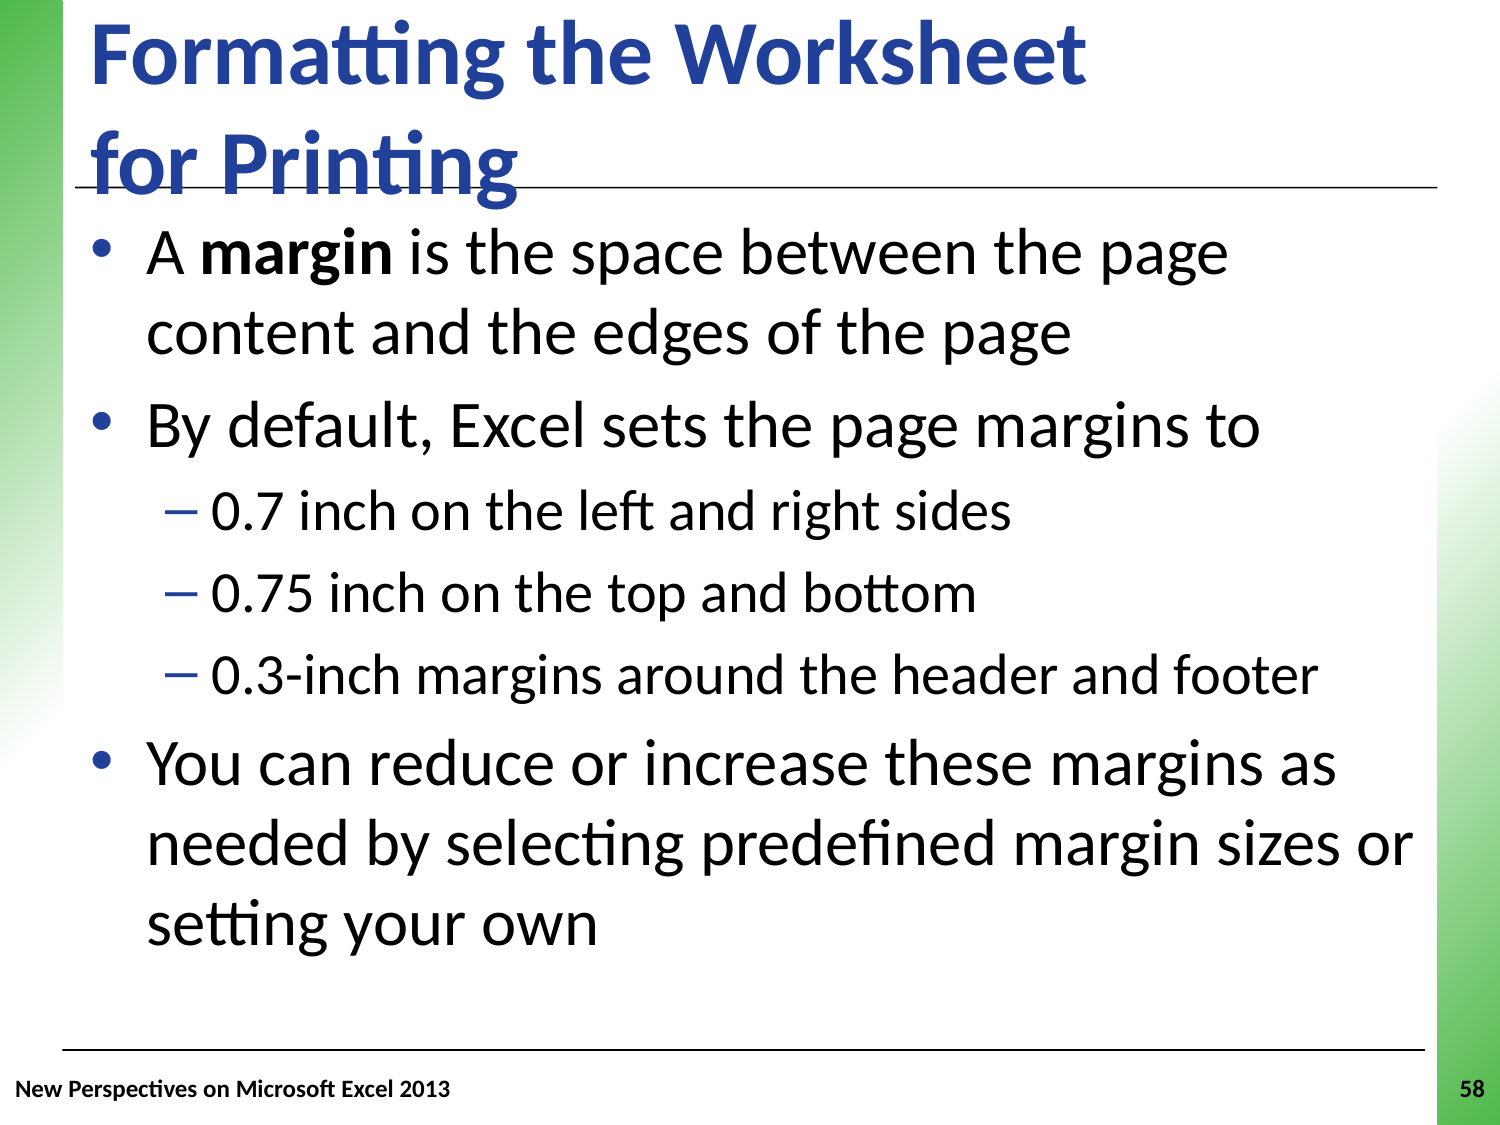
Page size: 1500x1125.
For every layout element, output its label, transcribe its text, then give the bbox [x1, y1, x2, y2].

footer New Perspectives on Microsoft Excel 2013 [0, 1050, 1350, 1125]
slide_number 58 [1412, 1050, 1500, 1125]
list A margin is the space between the page content and the edges of the page By default, Excel sets the page margins to 0.7 inch on the left and right sides 0.75 inch on the top and bottom 0.3-inch margins around the header and footer You can reduce or increase these margins as needed by selecting predefined margin sizes or setting your own [74, 199, 1438, 1026]
title Formatting the Worksheet for Printing [74, 24, 1438, 181]
